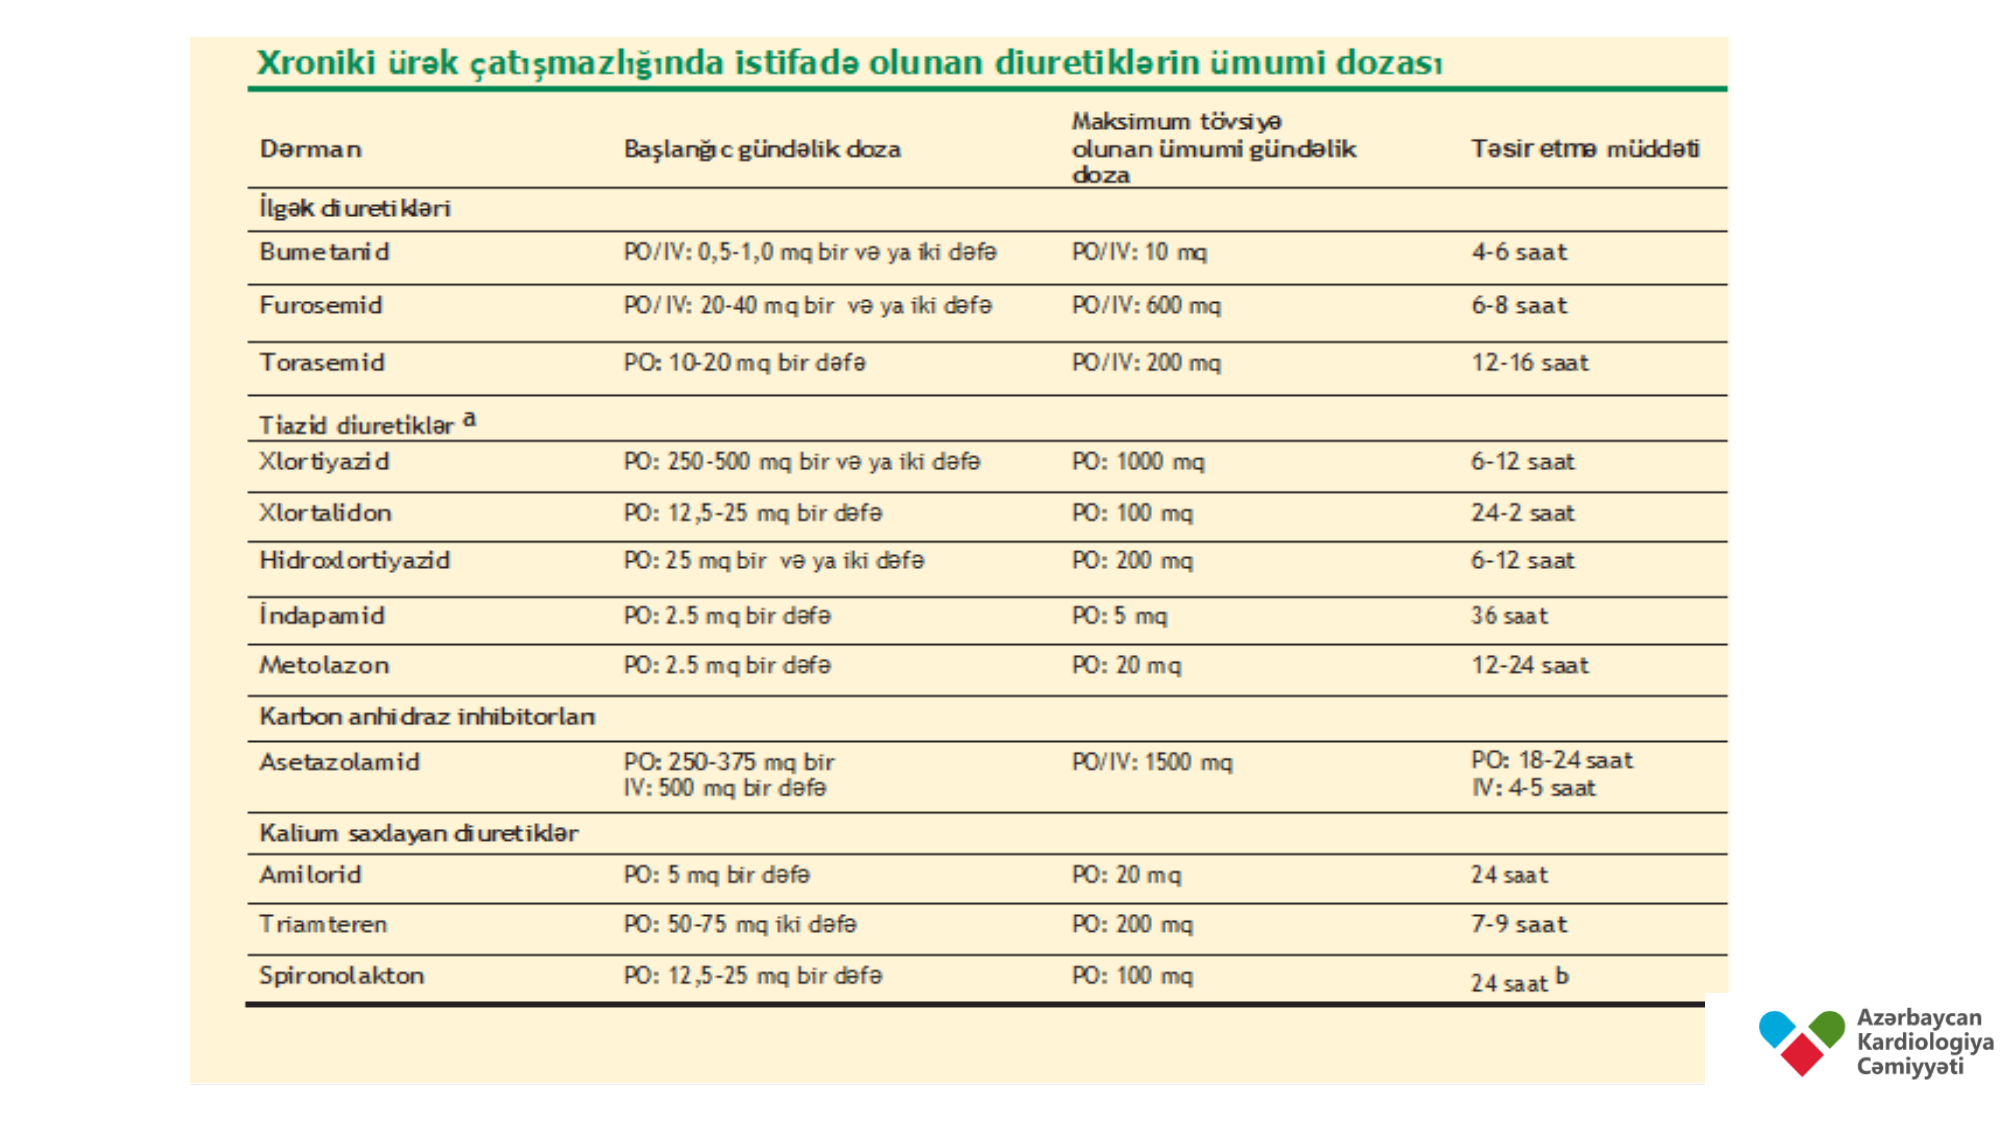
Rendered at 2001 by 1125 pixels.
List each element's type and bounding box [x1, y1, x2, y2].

picture [190, 37, 2000, 1089]
